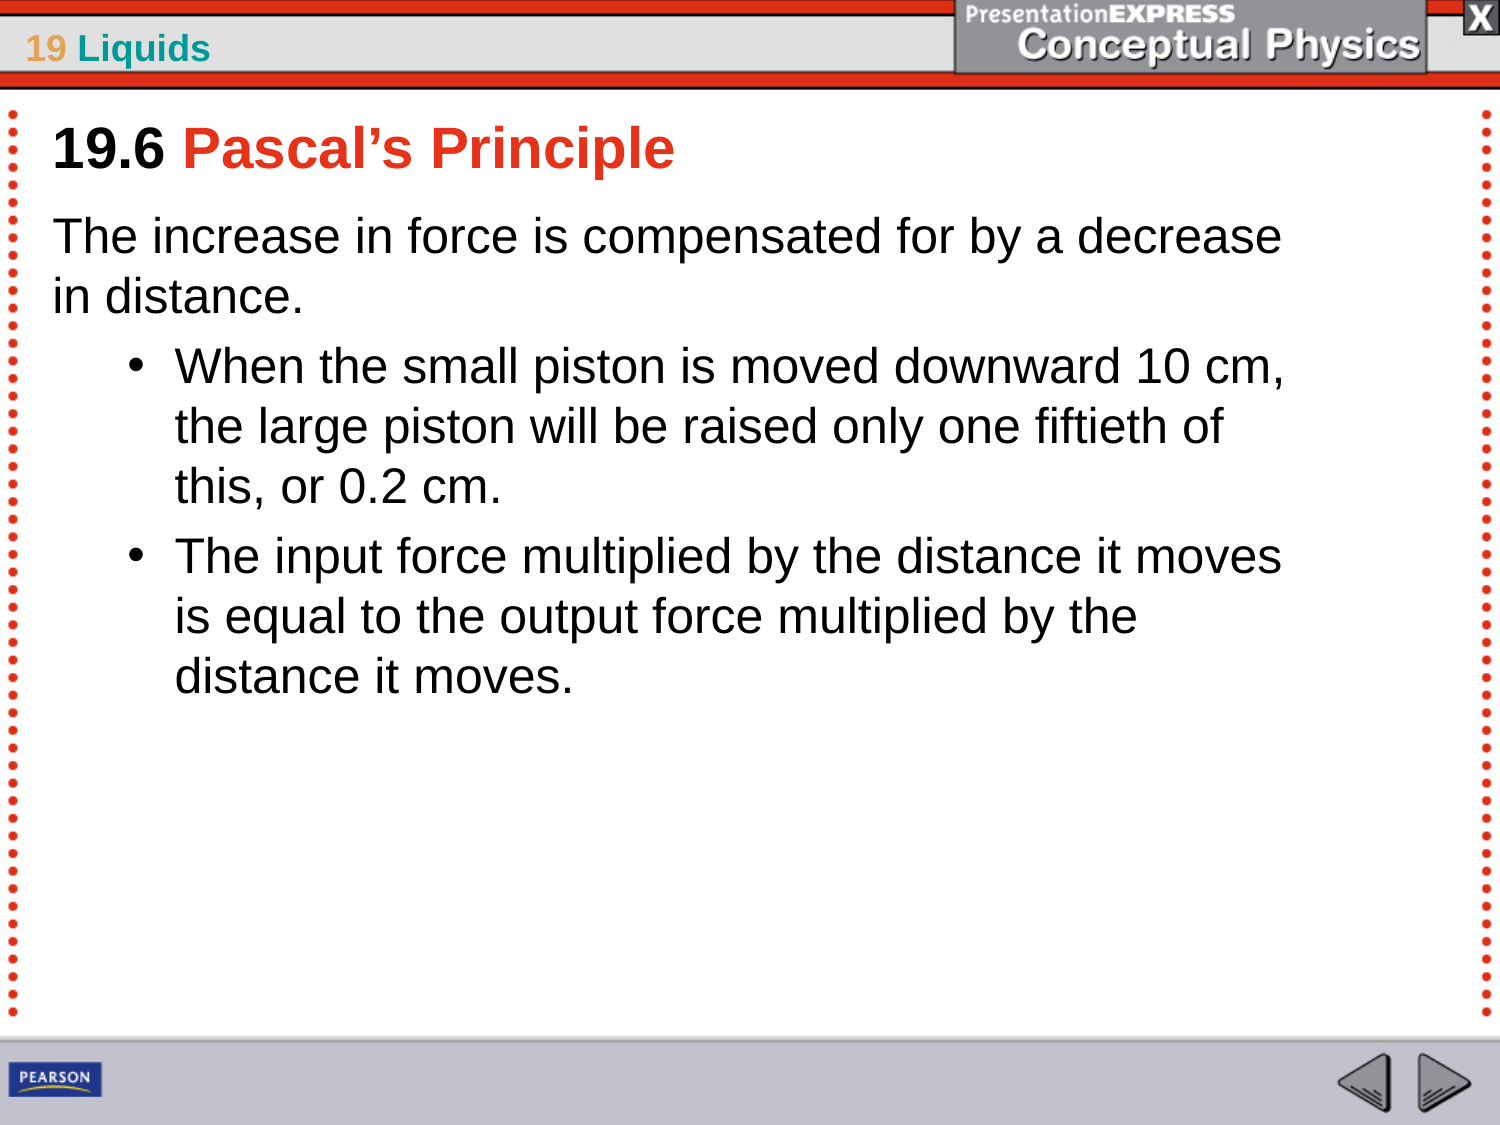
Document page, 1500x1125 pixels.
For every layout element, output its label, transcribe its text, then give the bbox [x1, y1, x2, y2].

picture [0, 0, 1500, 1125]
text_box The increase in force is compensated for by a decrease in distance. When the small piston is moved downward 10 cm, the large piston will be raised only one fiftieth of this, or 0.2 cm. The input force multiplied by the distance it moves is equal to the output force multiplied by the distance it moves. [37, 196, 1338, 715]
text_box 19.6 Pascal’s Principle [37, 102, 1463, 188]
